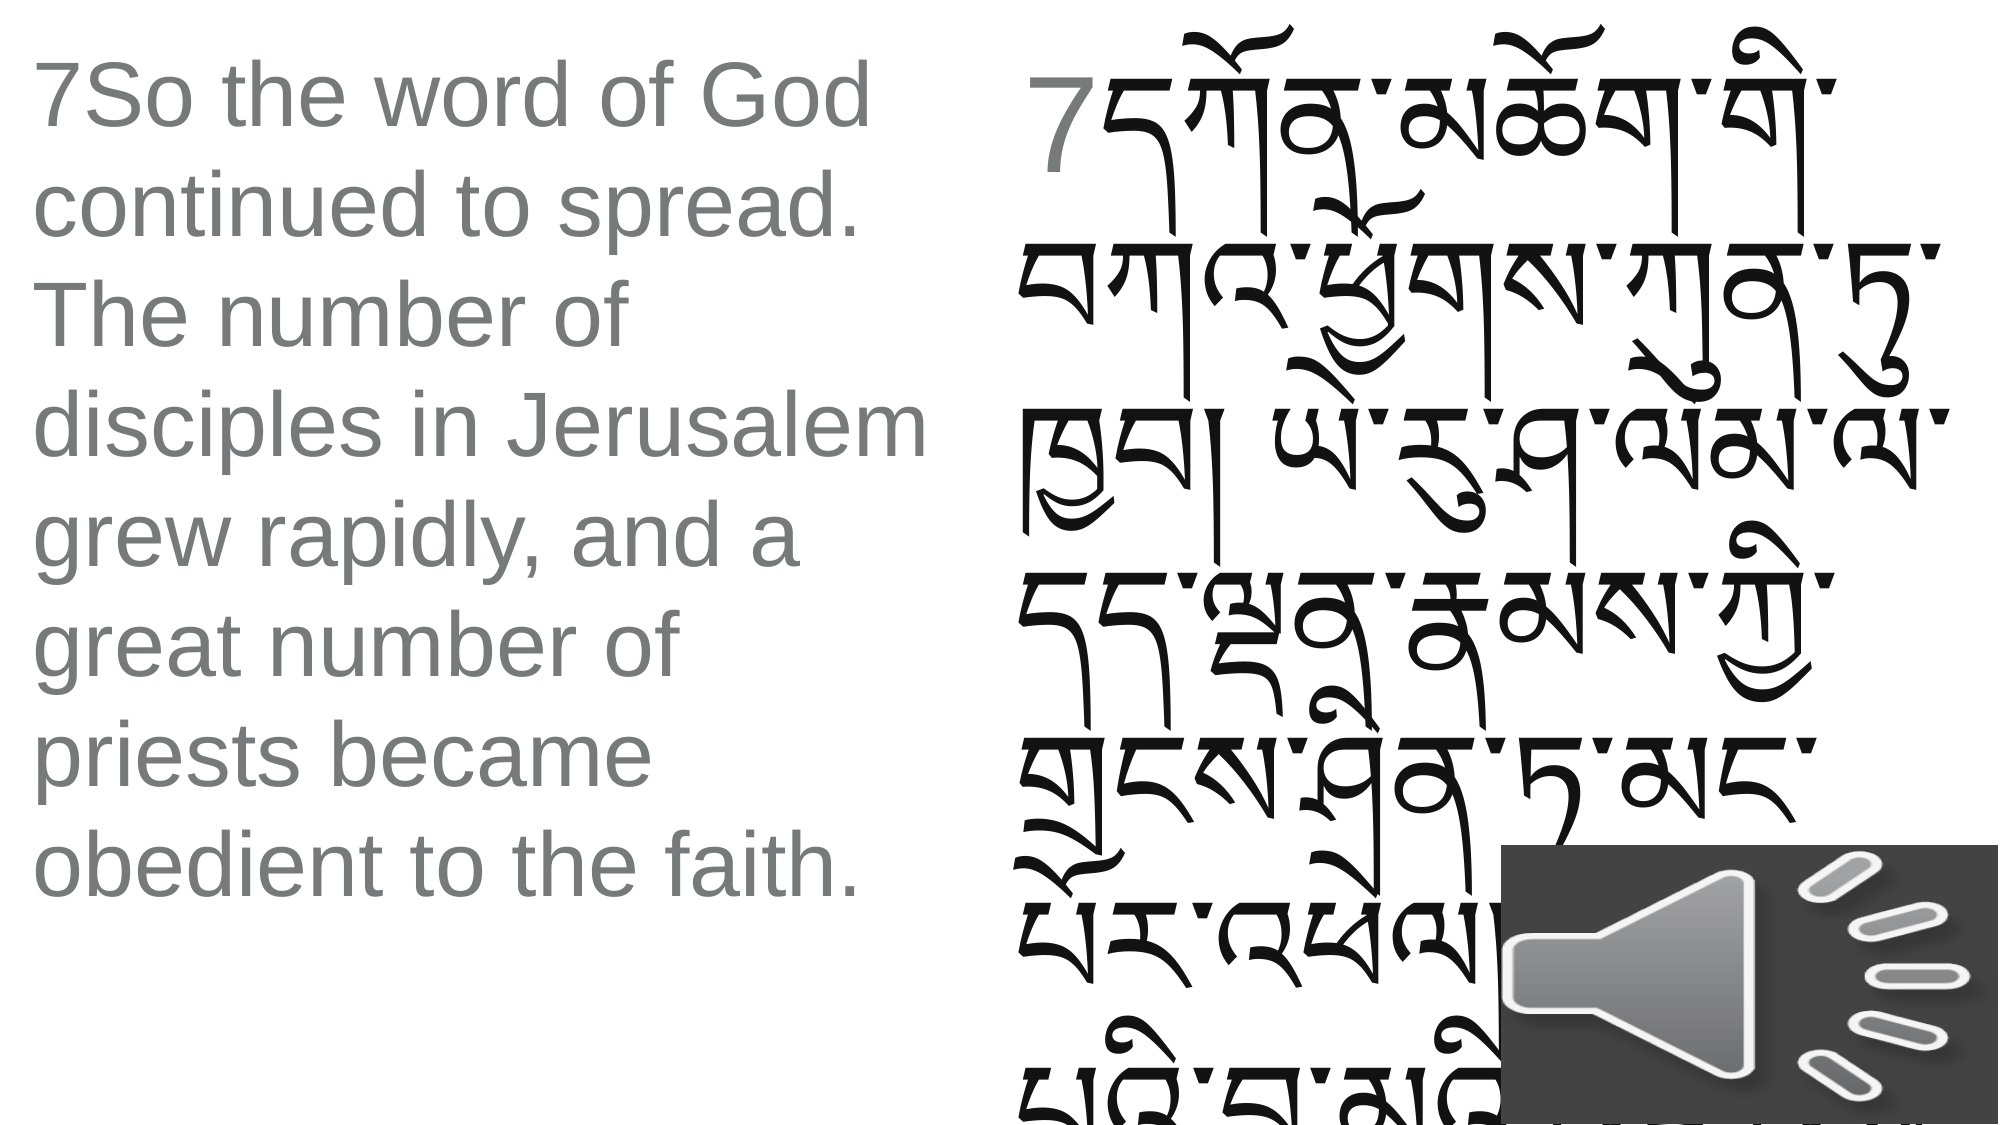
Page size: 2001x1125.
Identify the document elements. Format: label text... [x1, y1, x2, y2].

text_box 7So the word of God continued to spread. The number of disciples in Jerusalem grew rapidly, and a great number of priests became obedient to the faith. [18, 27, 973, 1104]
text_box 7དཀོན་མཆོག་གི་བཀའ་ཕྱོགས་ཀུན་ཏུ་ཁྱབ། ཡེ་རུ་ཤ་ལེམ་ལ་དད་ལྡན་རྣམས་ཀྱི་གྲངས་ཤིན་ཏུ་མང་པོར་འཕེལ། ཡ་ཧུ་དཱ་པའི་བླ་མའི་ནང་ནས་མང་པོ་ཞིག་གིས་འཕྲིན་བཟང་ལ་དད་པ་རེད། [999, 27, 2000, 1104]
picture [1500, 843, 2000, 1125]
